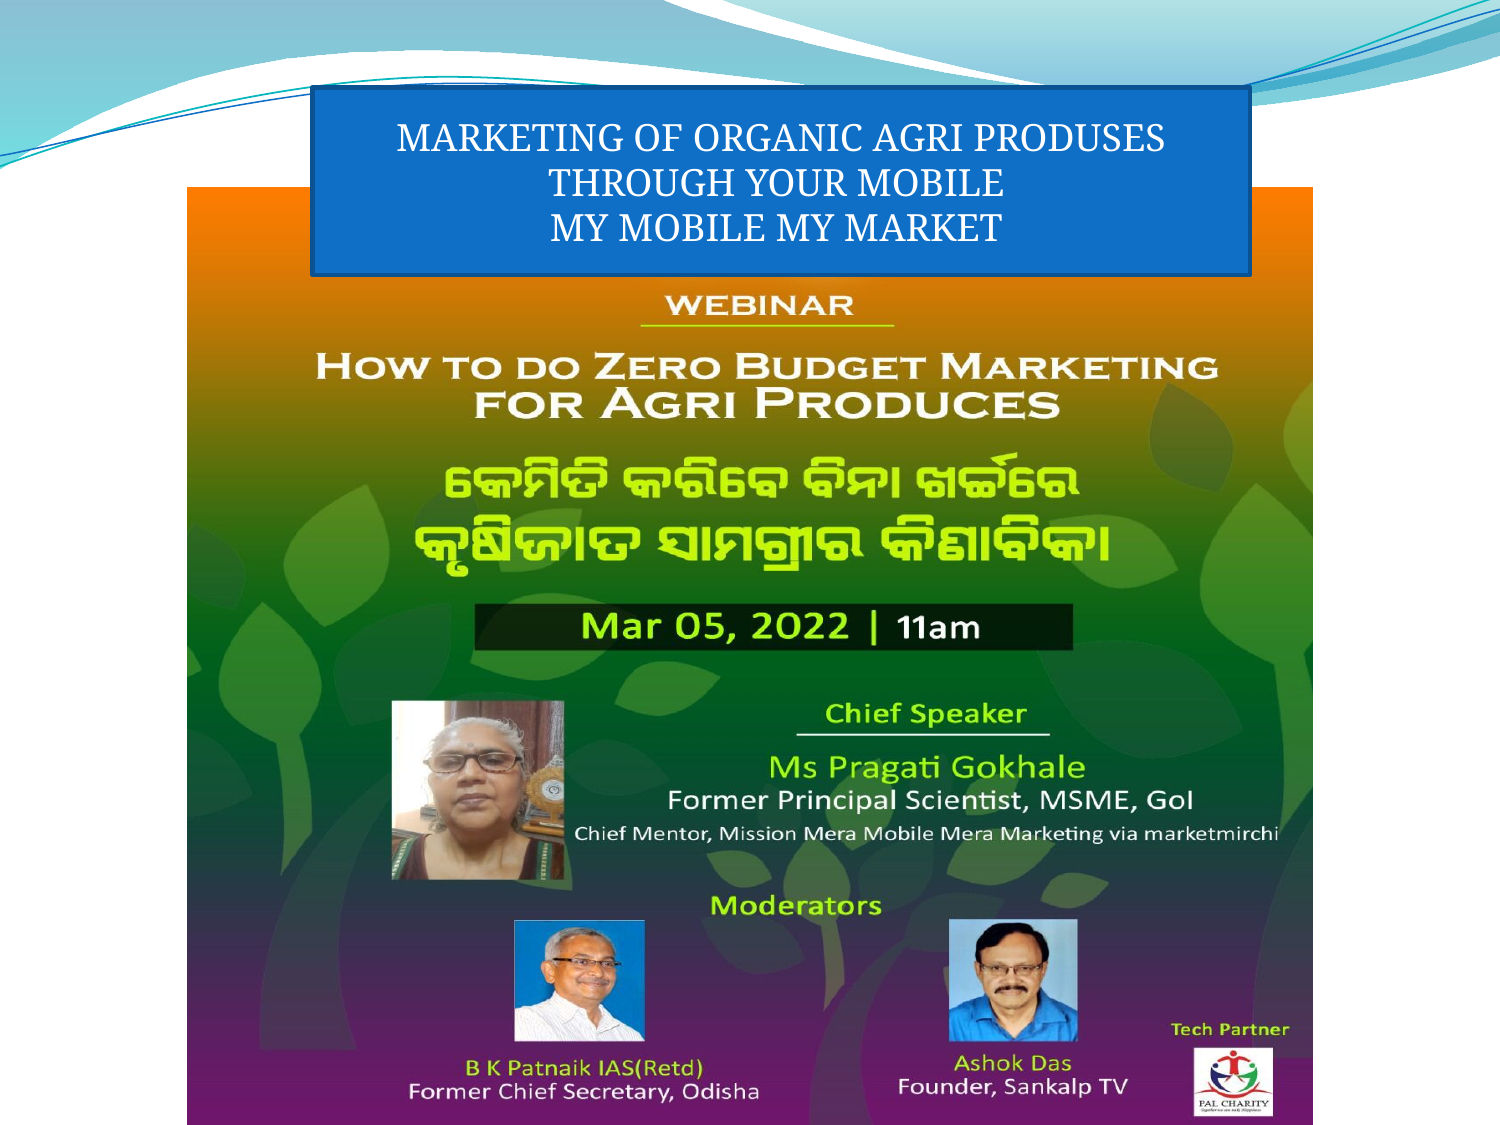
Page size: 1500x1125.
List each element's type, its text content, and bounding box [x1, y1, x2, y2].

text_box MARKETING OF ORGANIC AGRI PRODUSES THROUGH YOUR MOBILE MY MOBILE MY MARKET [310, 85, 1252, 186]
picture [187, 187, 1313, 1125]
